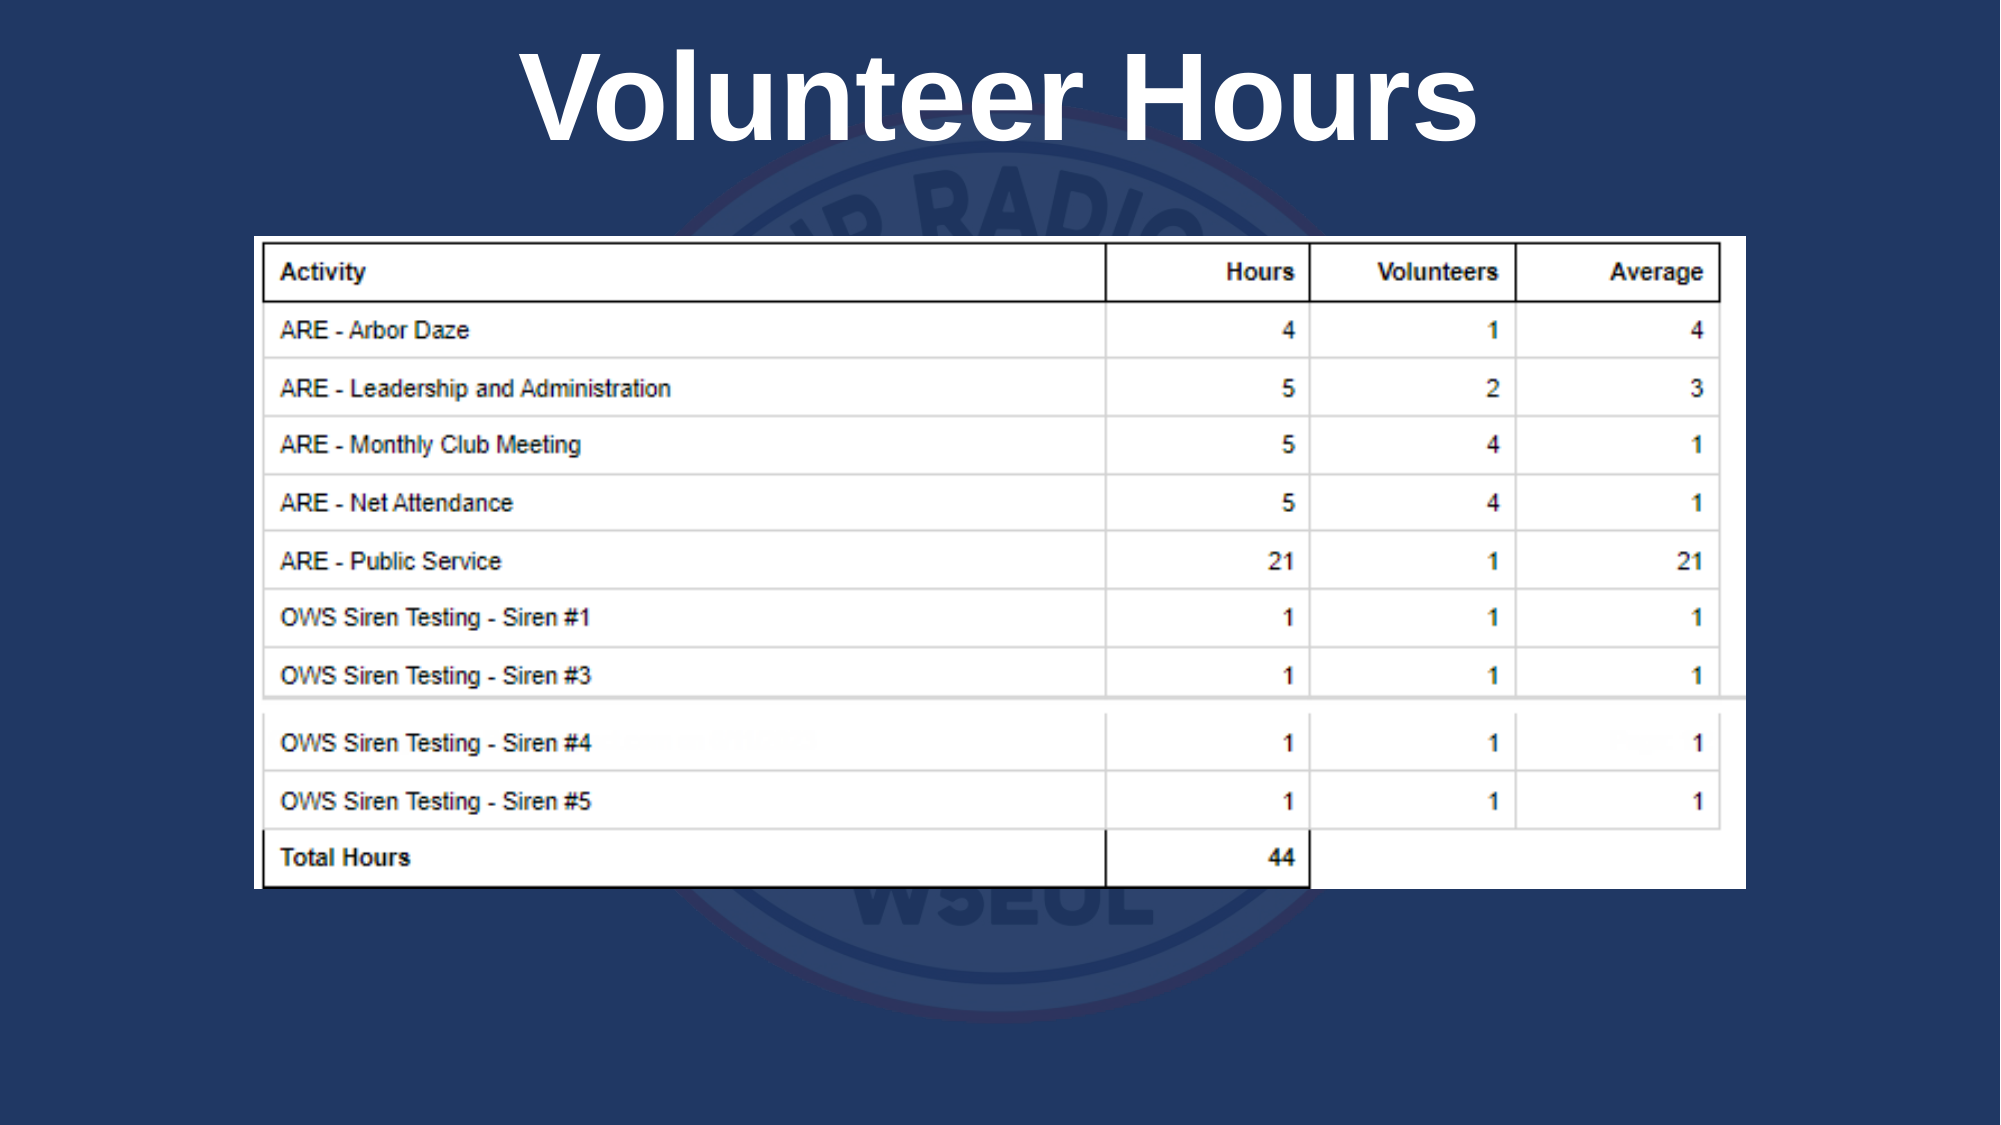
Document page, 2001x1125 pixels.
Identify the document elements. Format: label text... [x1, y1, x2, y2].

picture [253, 27, 1747, 1098]
text_box Volunteer Hours [446, 8, 1553, 174]
